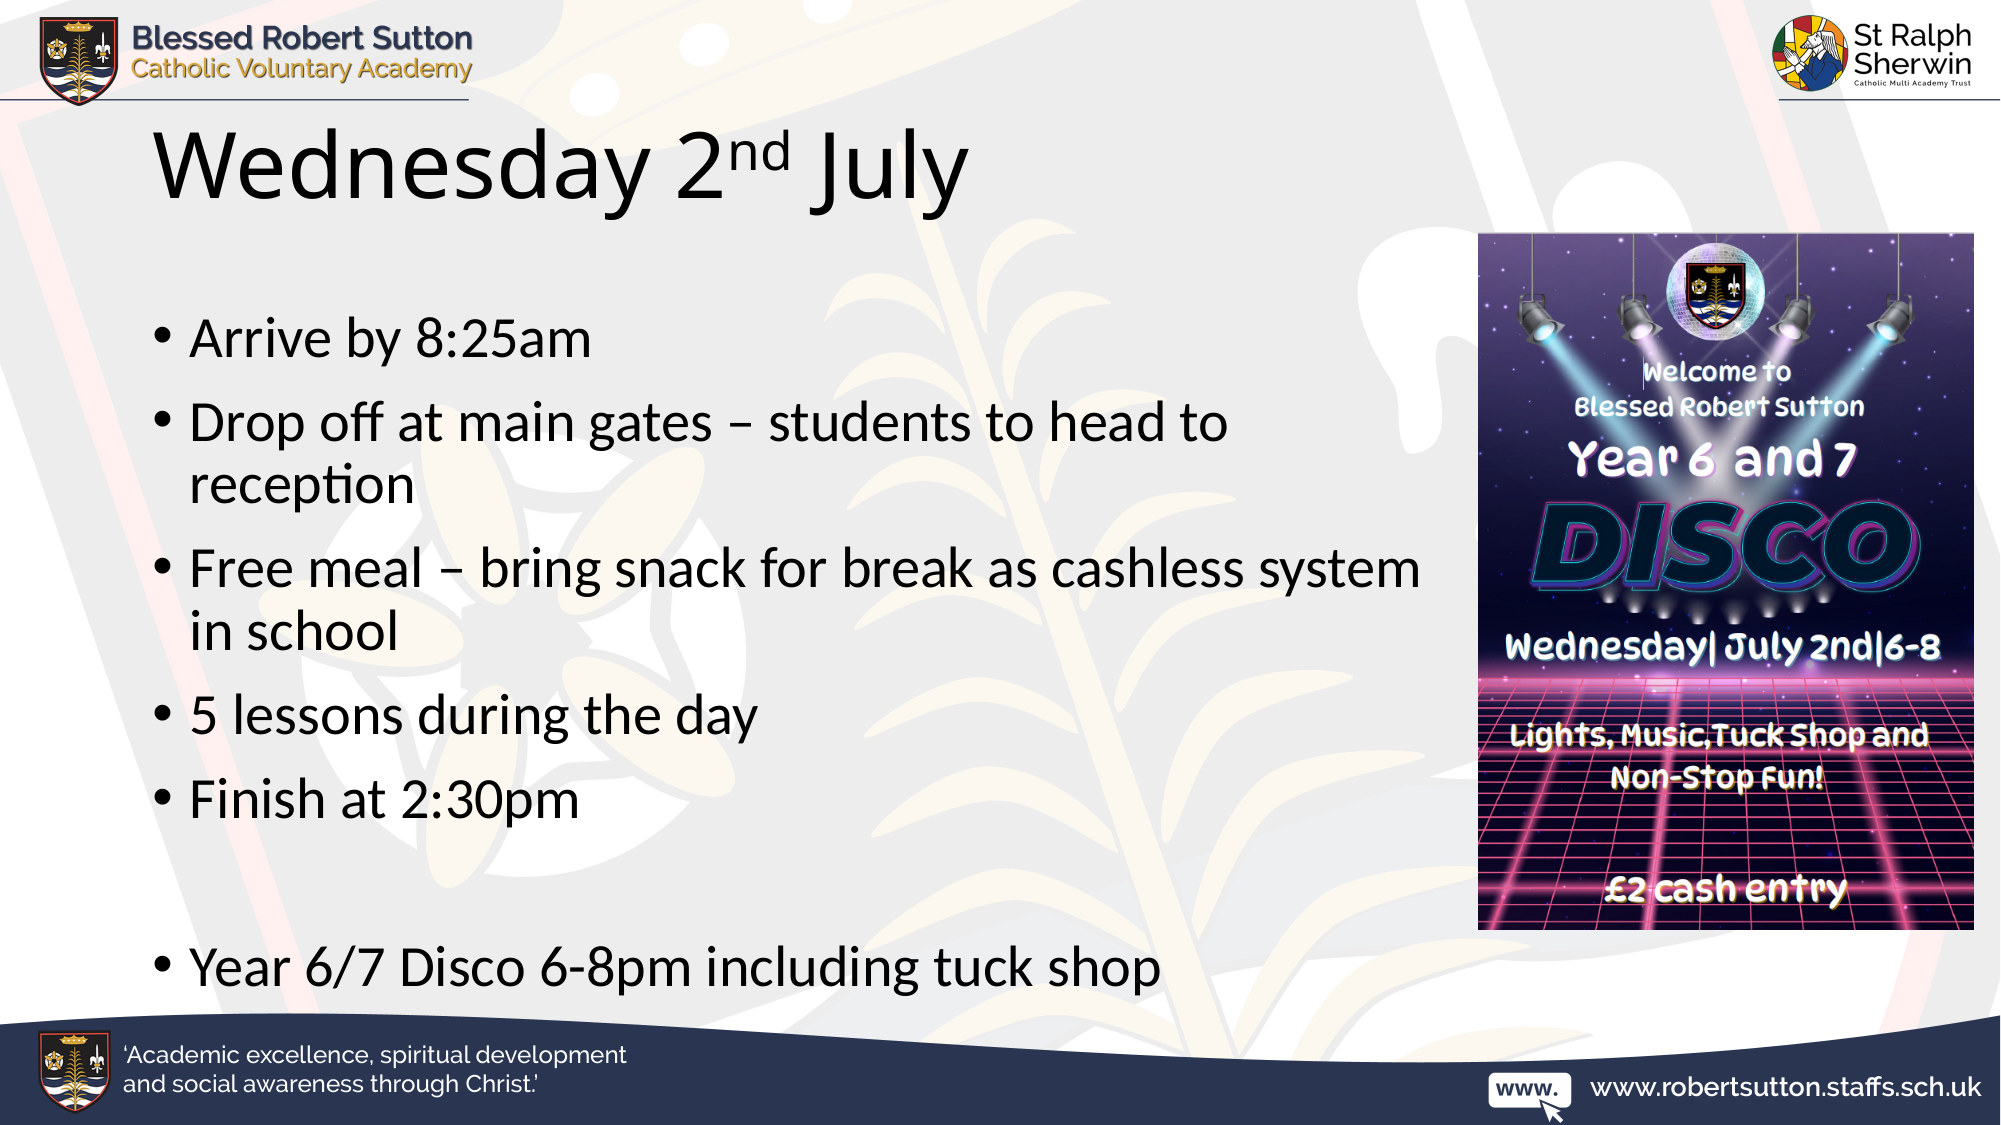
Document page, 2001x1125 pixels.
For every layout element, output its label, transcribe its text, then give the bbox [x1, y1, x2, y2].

picture [0, 0, 2001, 1125]
title Wednesday 2nd July [137, 59, 1863, 278]
list Arrive by 8:25am Drop off at main gates – students to head to reception Free meal – bring snack for break as cashless system in school 5 lessons during the day Finish at 2:30pm Year 6/7 Disco 6-8pm including tuck shop [137, 299, 1454, 1014]
